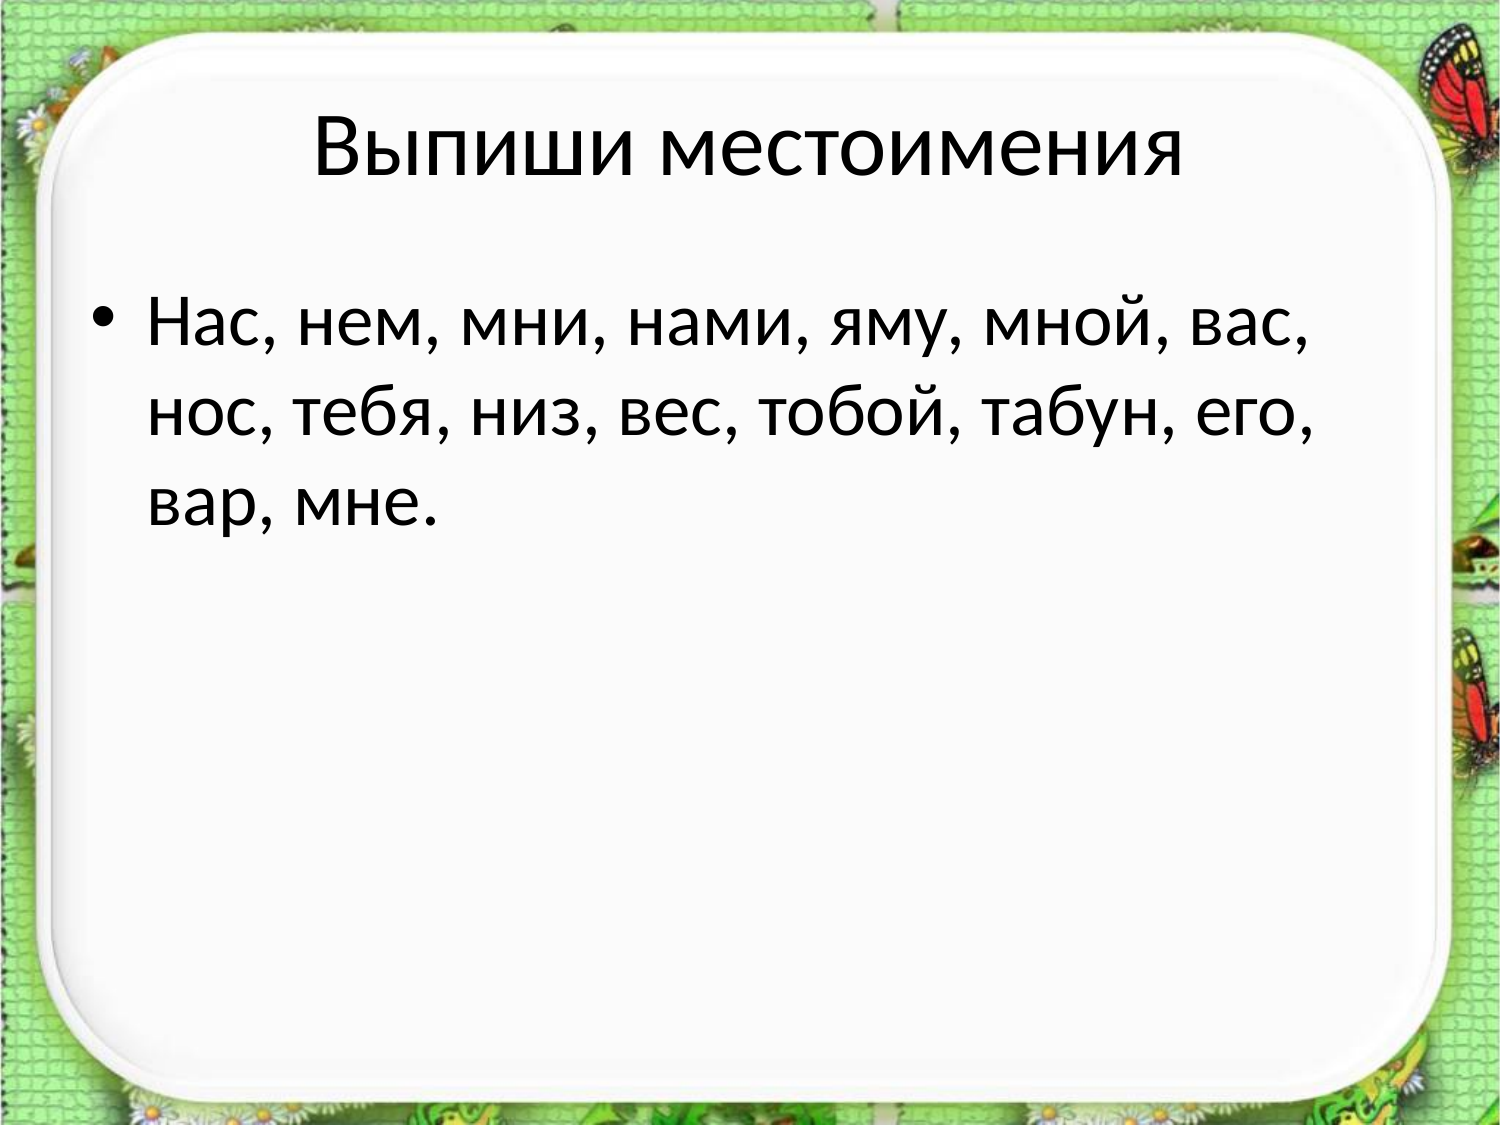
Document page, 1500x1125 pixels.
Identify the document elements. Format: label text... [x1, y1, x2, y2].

list Нас, нем, мни, нами, яму, мной, вас, нос, тебя, низ, вес, тобой, табун, его, вар, мне. [75, 262, 1425, 1005]
picture [0, 0, 1500, 1125]
title Выпиши местоимения [75, 45, 1425, 233]
